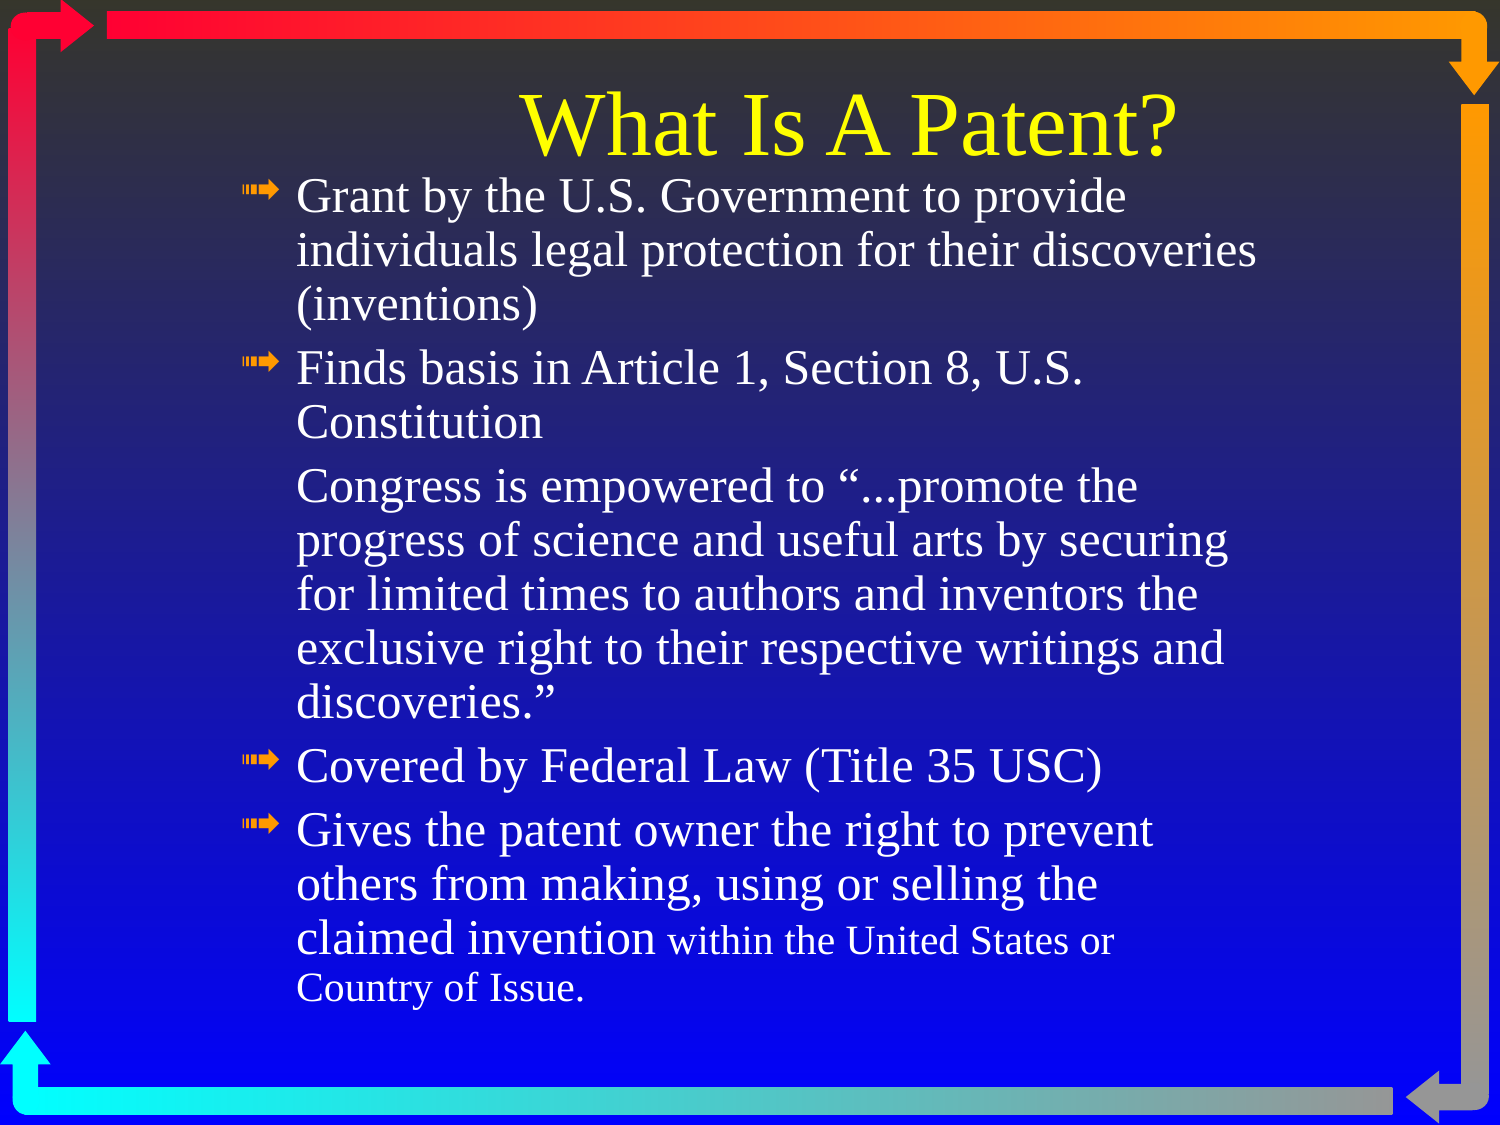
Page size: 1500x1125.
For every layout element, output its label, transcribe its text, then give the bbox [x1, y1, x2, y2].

title What Is A Patent? [211, 24, 1488, 213]
subtitle Grant by the U.S. Government to provide individuals legal protection for their discoveries (inventions) Finds basis in Article 1, Section 8, U.S. Constitution Congress is empowered to “...promote the progress of science and useful arts by securing for limited times to authors and inventors the exclusive right to their respective writings and discoveries.” Covered by Federal Law (Title 35 USC) Gives the patent owner the right to prevent others from making, using or selling the claimed invention within the United States or Country of Issue. [224, 161, 1276, 964]
